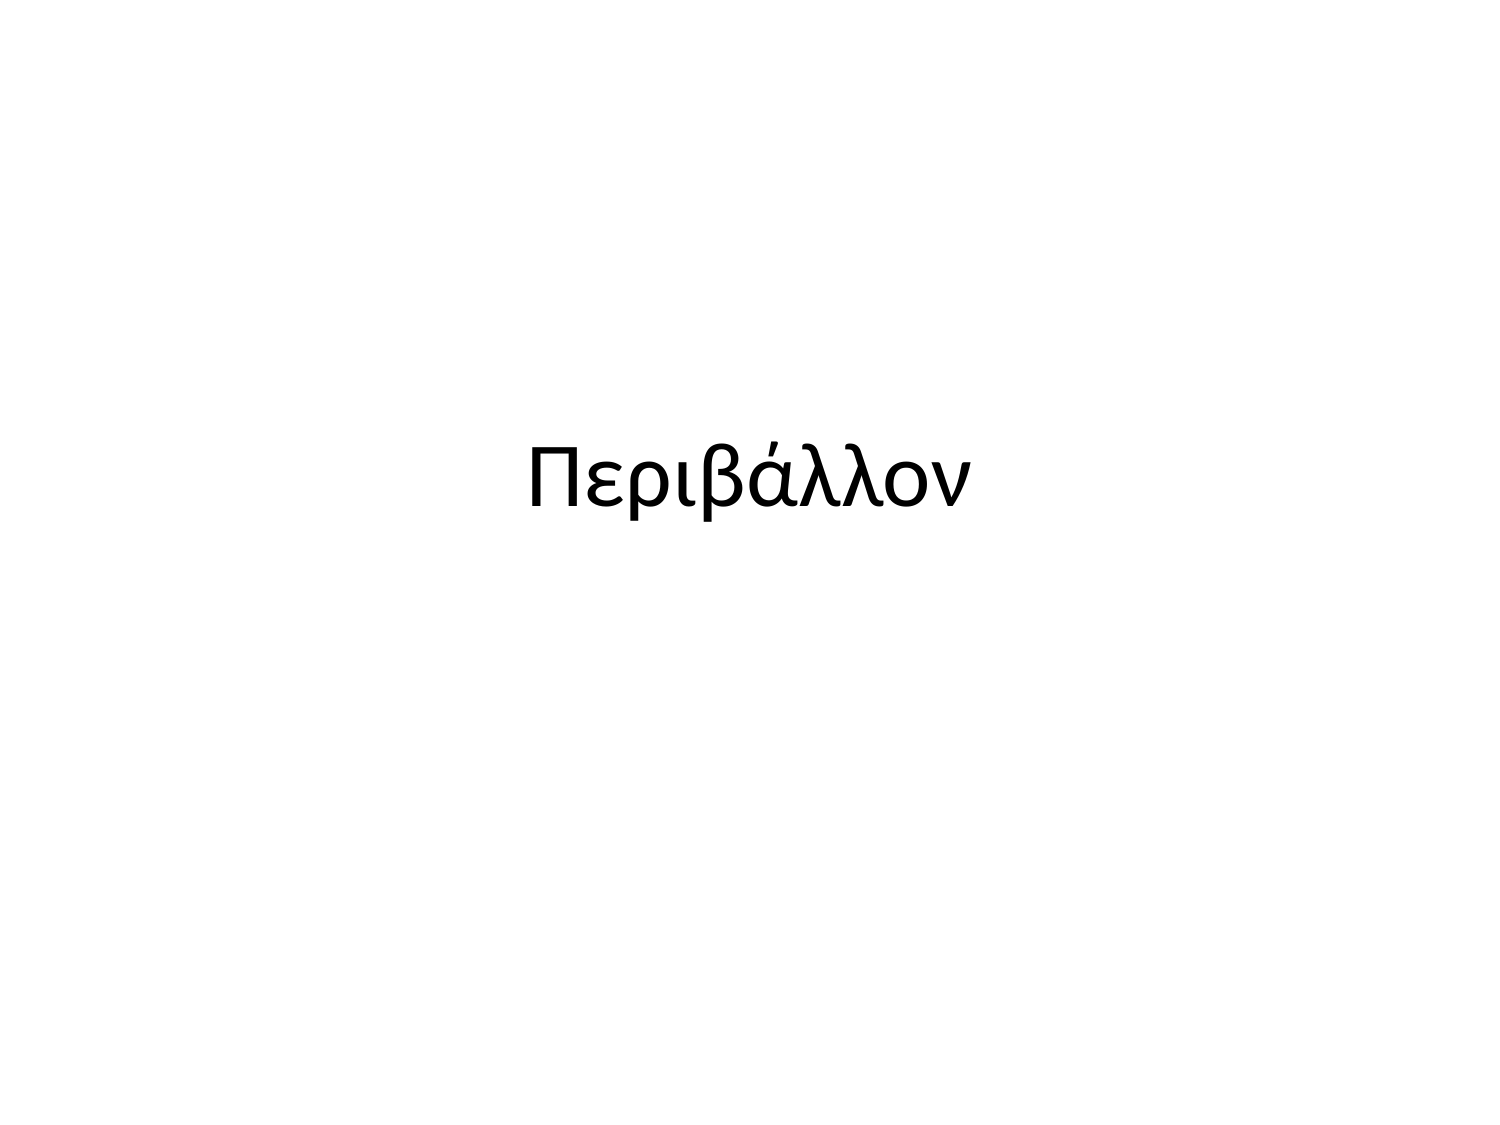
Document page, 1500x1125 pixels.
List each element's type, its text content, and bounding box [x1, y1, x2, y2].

title Περιβάλλον [112, 349, 1388, 591]
